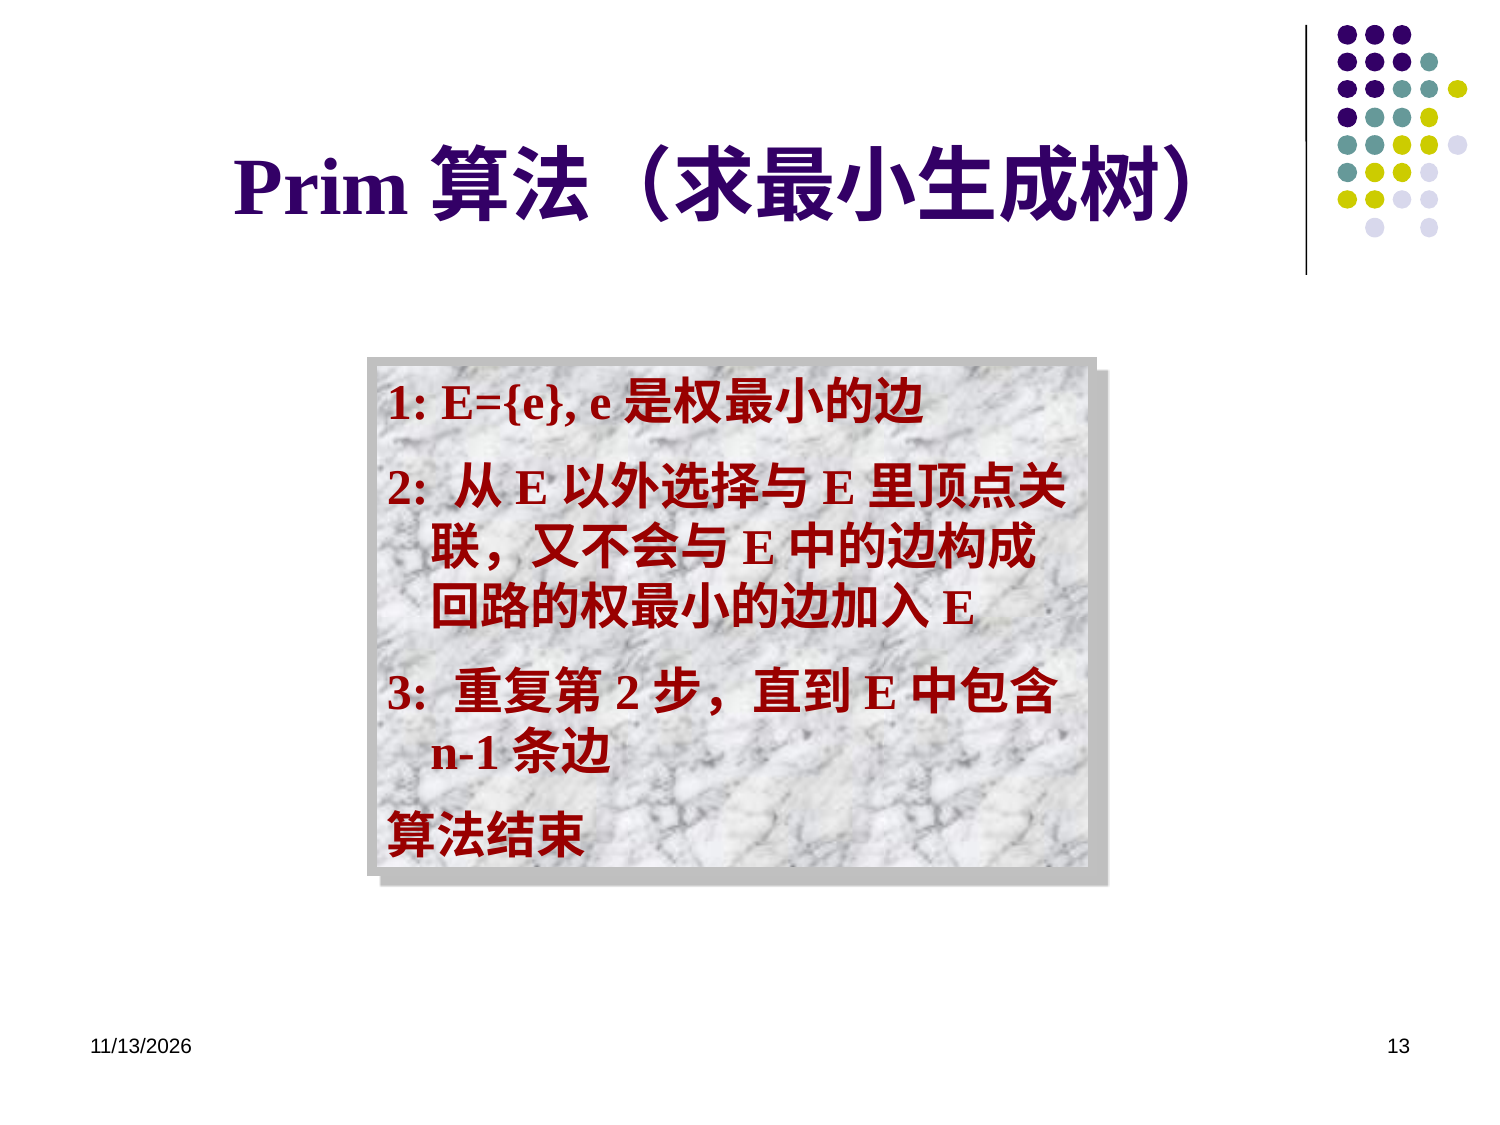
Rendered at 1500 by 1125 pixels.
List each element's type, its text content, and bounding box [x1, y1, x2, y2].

slide_number 13 [1074, 1024, 1426, 1101]
text_box 1: E={e}, e是权最小的边 2: 从E以外选择与E里顶点关联，又不会与E中的边构成回路的权最小的边加入E 3: 重复第2步，直到E中包含n-1条边 算法结束 [372, 361, 1093, 872]
title Prim算法（求最小生成树） [100, 113, 1376, 239]
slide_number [74, 1024, 426, 1101]
